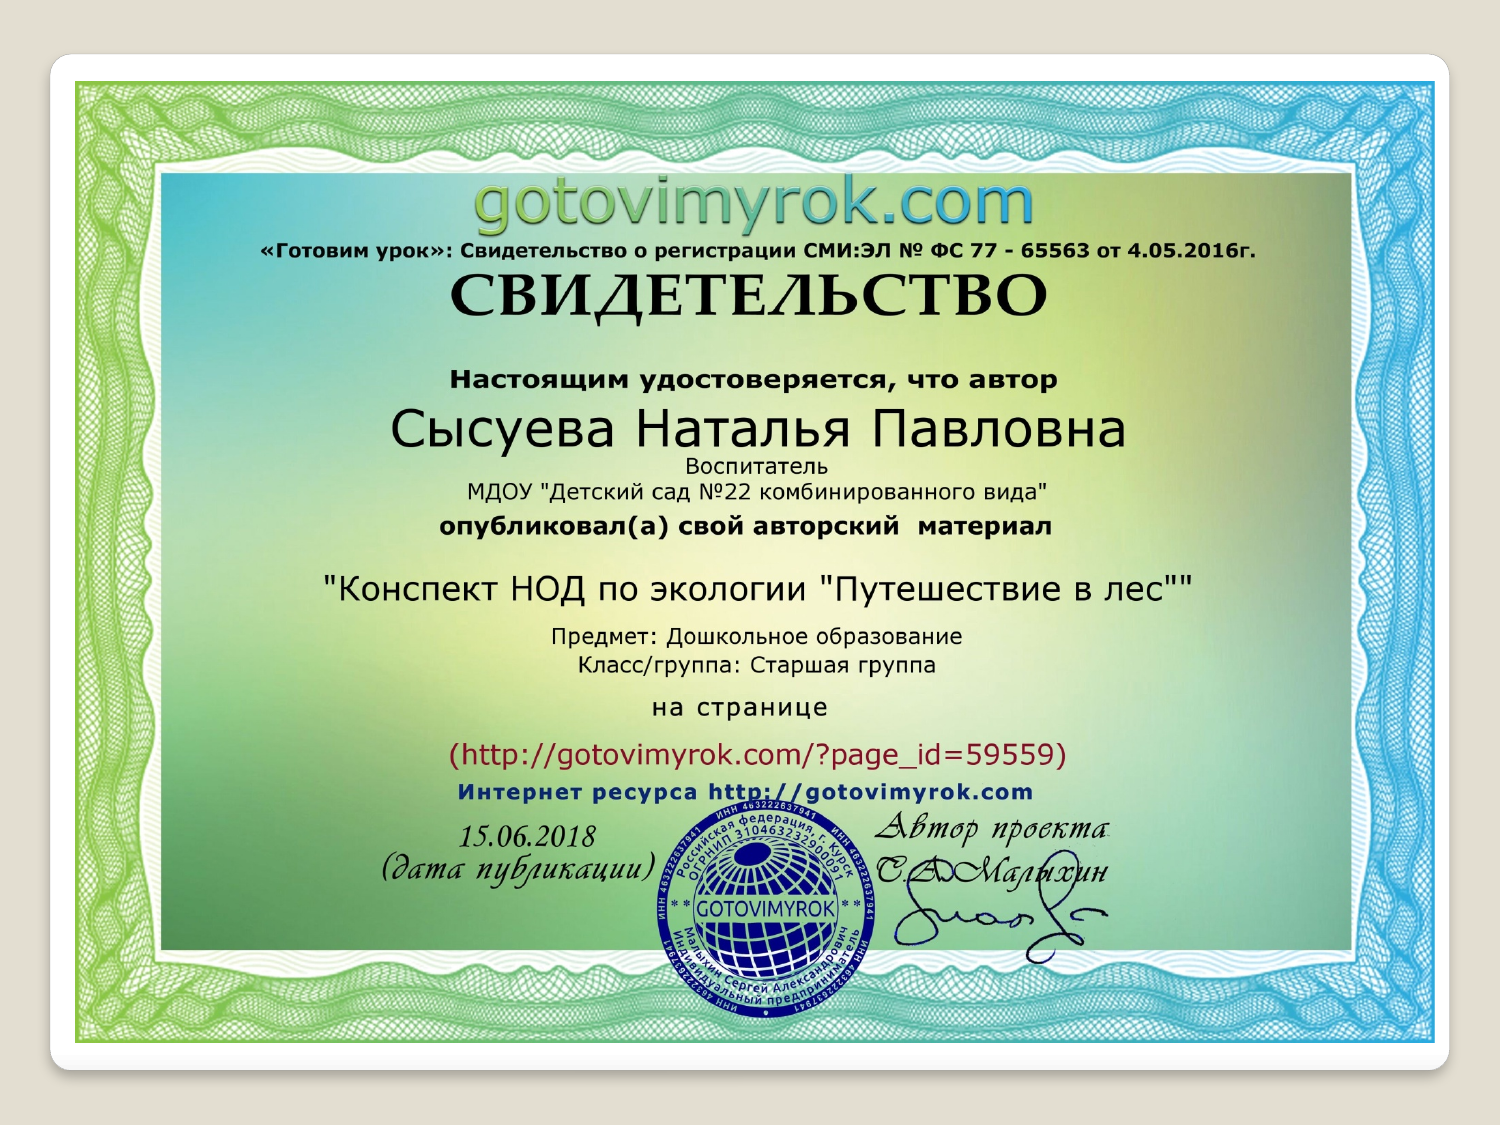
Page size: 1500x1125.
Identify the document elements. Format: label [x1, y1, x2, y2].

picture [75, 81, 1436, 1044]
